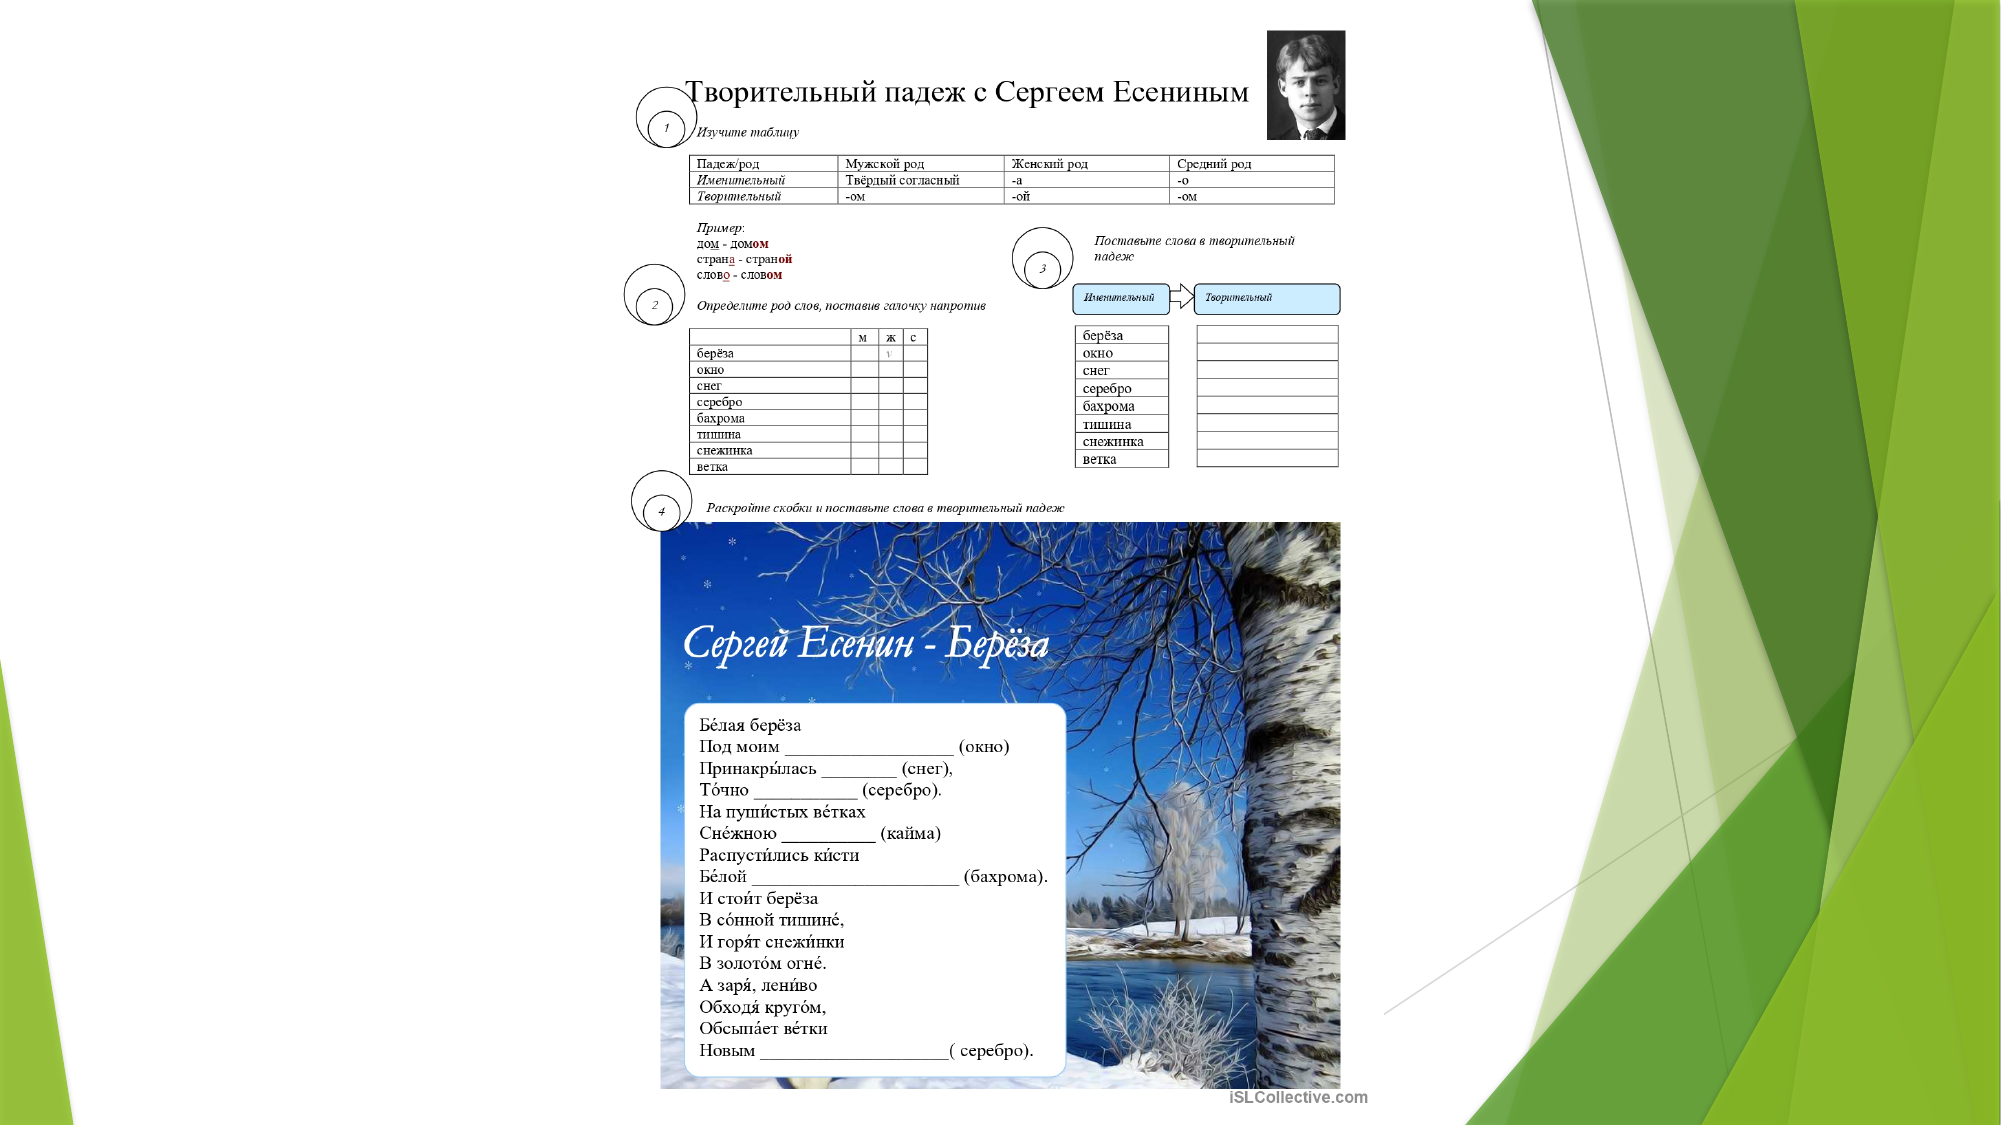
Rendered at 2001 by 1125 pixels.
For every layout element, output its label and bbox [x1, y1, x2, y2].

list [581, 0, 1385, 1125]
